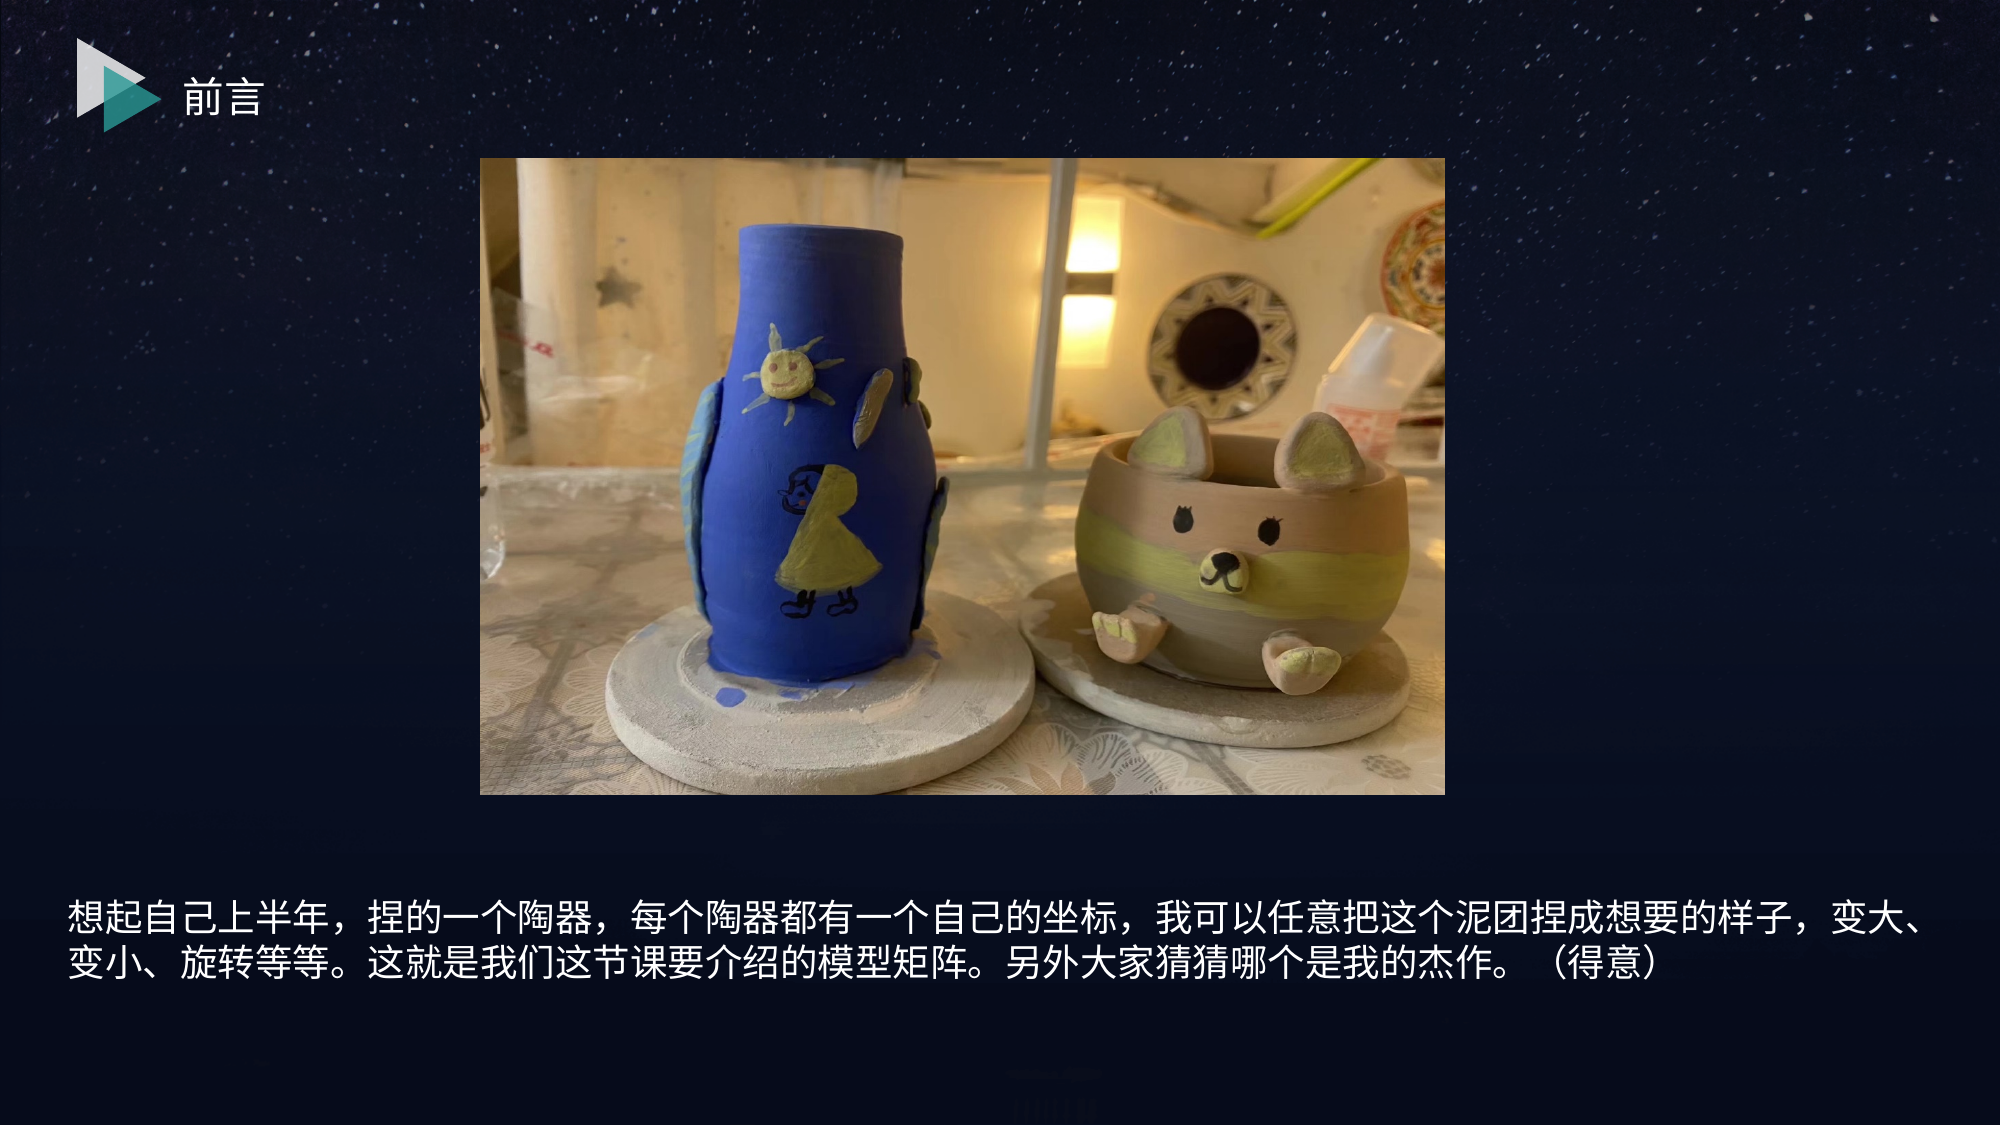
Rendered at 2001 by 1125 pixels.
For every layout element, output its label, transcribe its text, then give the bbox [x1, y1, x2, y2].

picture [0, 0, 2000, 1125]
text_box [77, 38, 162, 133]
text_box 想起自己上半年，捏的一个陶器，每个陶器都有一个自己的坐标，我可以任意把这个泥团捏成想要的样子，变大、变小、旋转等等。这就是我们这节课要介绍的模型矩阵。另外大家猜猜哪个是我的杰作。（得意） [52, 886, 1948, 992]
text_box 前言 [168, 63, 282, 129]
